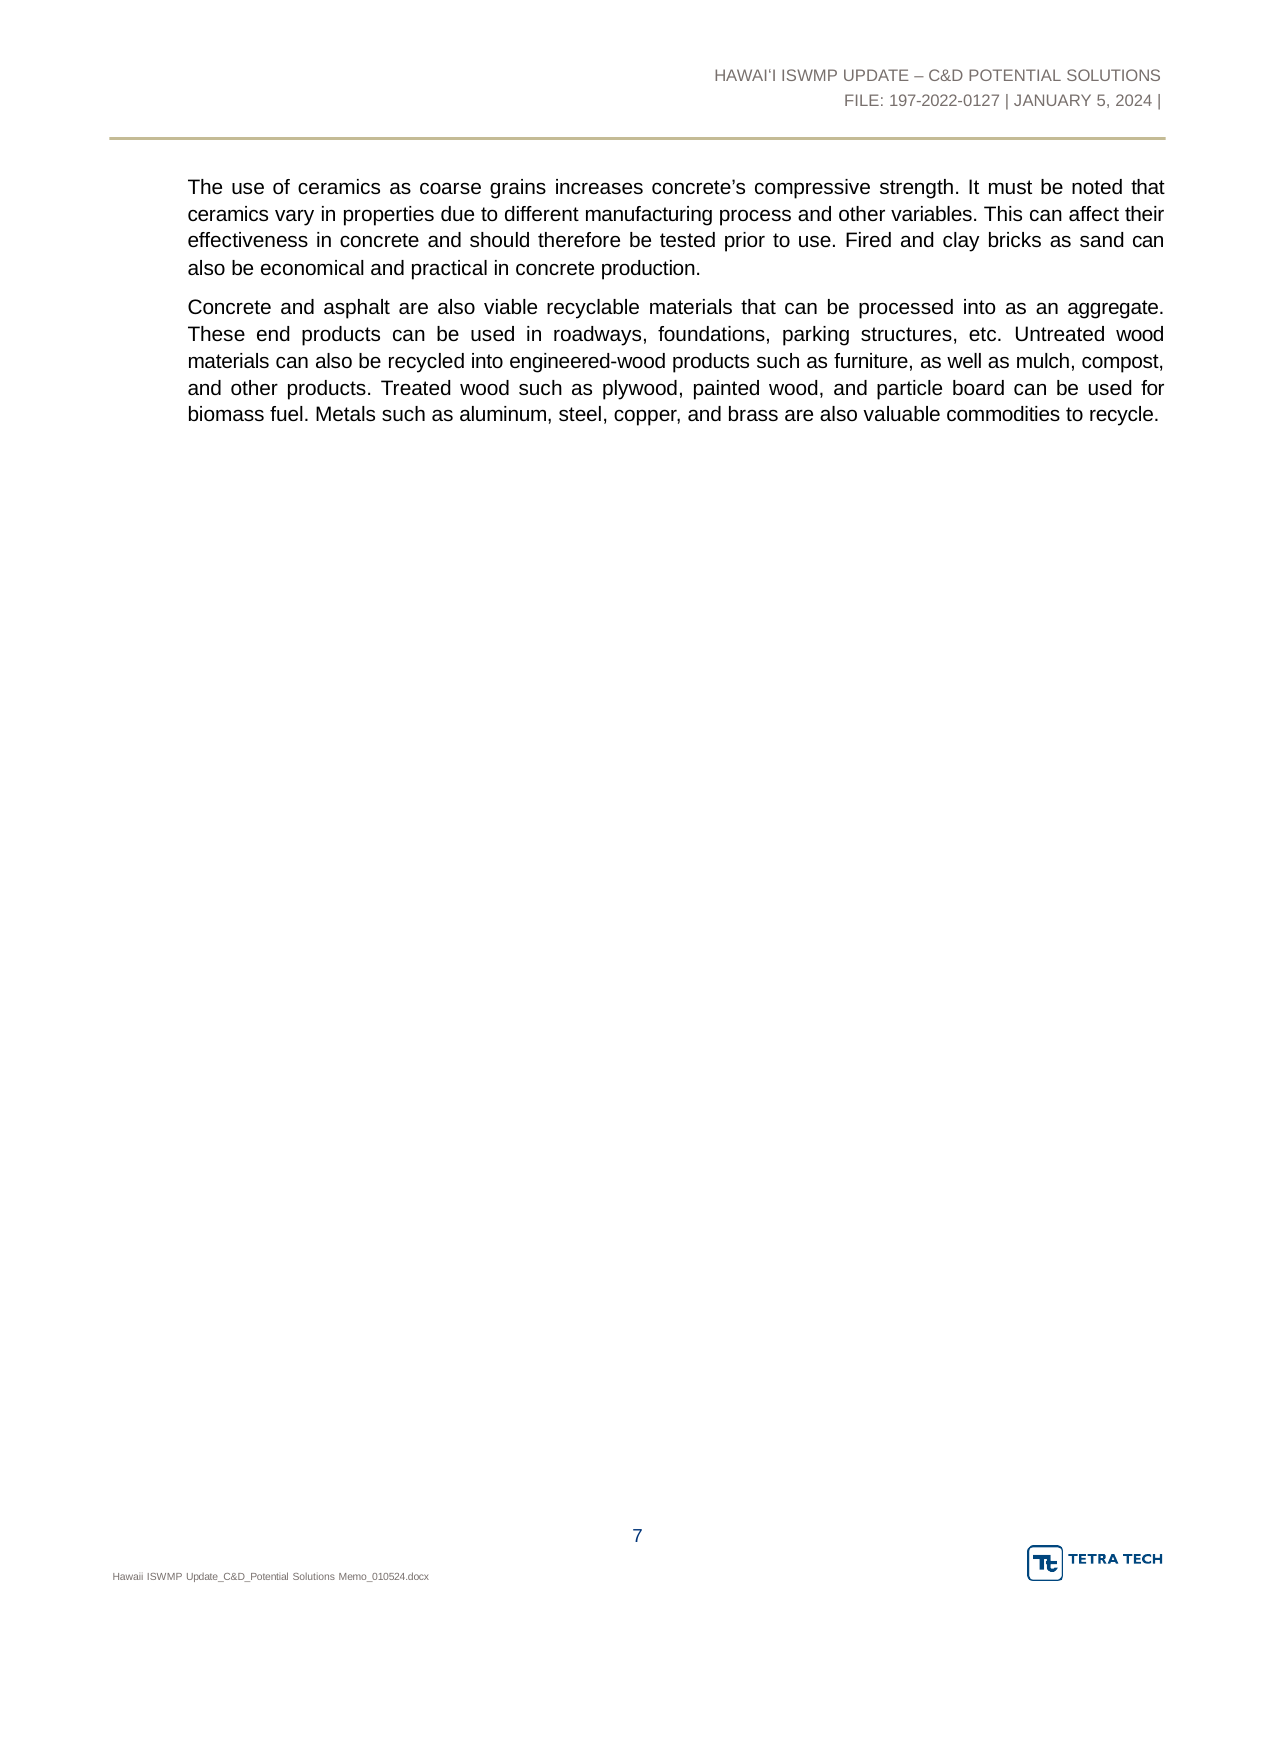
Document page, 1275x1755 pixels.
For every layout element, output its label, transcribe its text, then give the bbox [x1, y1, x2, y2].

text_box The use of ceramics as coarse grains increases concrete’s compressive strength. It must be noted that ceramics vary in properties due to different manufacturing process and other variables. This can affect their effectiveness in concrete and should therefore be tested prior to use. Fired and clay bricks as sand can also be economical and practical in concrete production. Concrete and asphalt are also viable recyclable materials that can be processed into as an aggregate. These end products can be used in roadways, foundations, parking structures, etc. Untreated wood materials can also be recycled into engineered-wood products such as furniture, as well as mulch, compost, and other products. Treated wood such as plywood, painted wood, and particle board can be used for biomass fuel. Metals such as aluminum, steel, copper, and brass are also valuable commodities to recycle. [185, 169, 1165, 427]
text_box Hawaii ISWMP Update_C&D_Potential Solutions Memo_010524.docx [110, 1567, 438, 1583]
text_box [1027, 1544, 1163, 1581]
text_box HAWAIʻI ISWMP UPDATE – C&D POTENTIAL SOLUTIONS FILE: 197-2022-0127 | JANUARY 5, 2024 | [712, 57, 1165, 110]
text_box 7 [630, 1521, 645, 1547]
